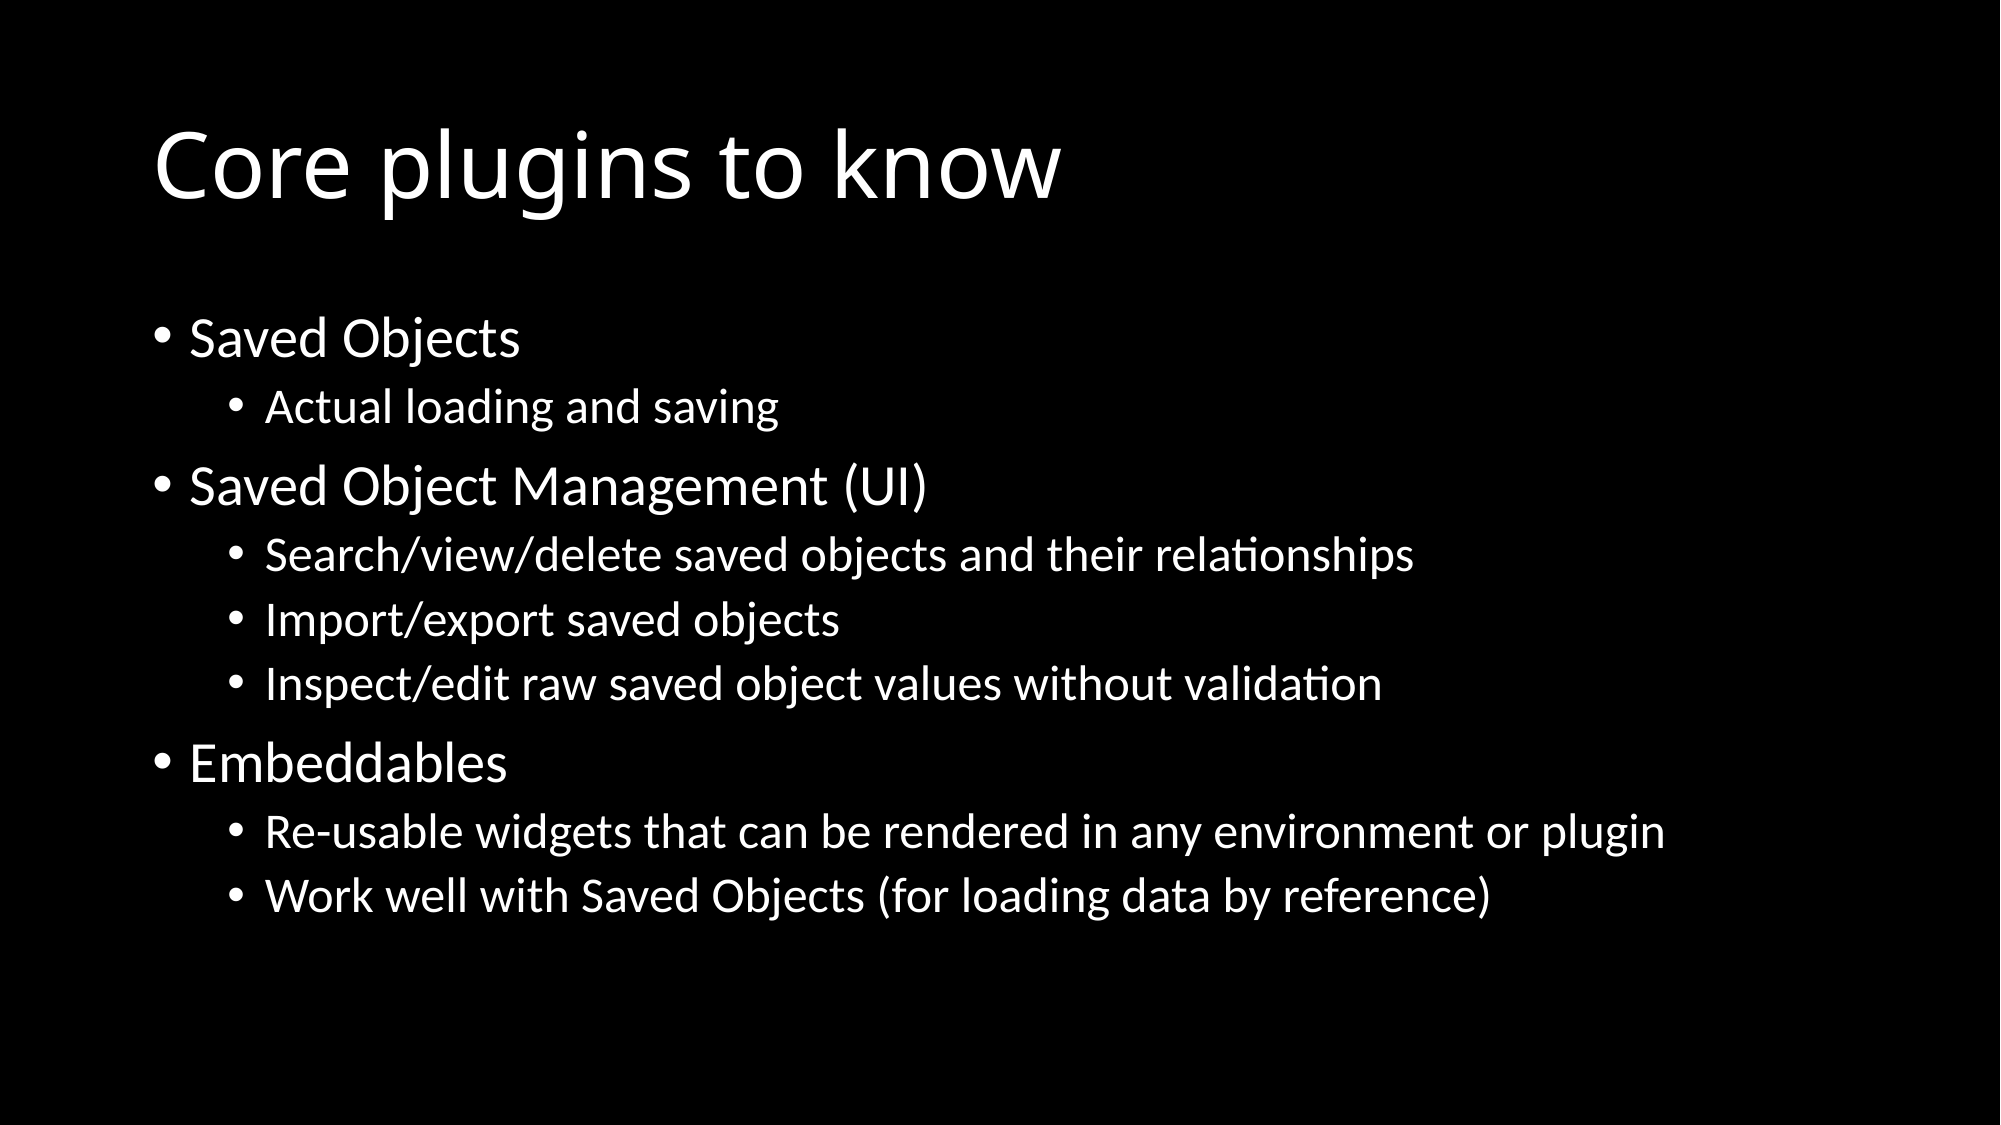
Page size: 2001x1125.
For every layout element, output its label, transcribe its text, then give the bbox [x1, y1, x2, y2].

list Saved Objects Actual loading and saving Saved Object Management (UI) Search/view/delete saved objects and their relationships Import/export saved objects Inspect/edit raw saved object values without validation Embeddables Re-usable widgets that can be rendered in any environment or plugin Work well with Saved Objects (for loading data by reference) [137, 299, 1863, 1014]
title Core plugins to know [137, 59, 1863, 278]
